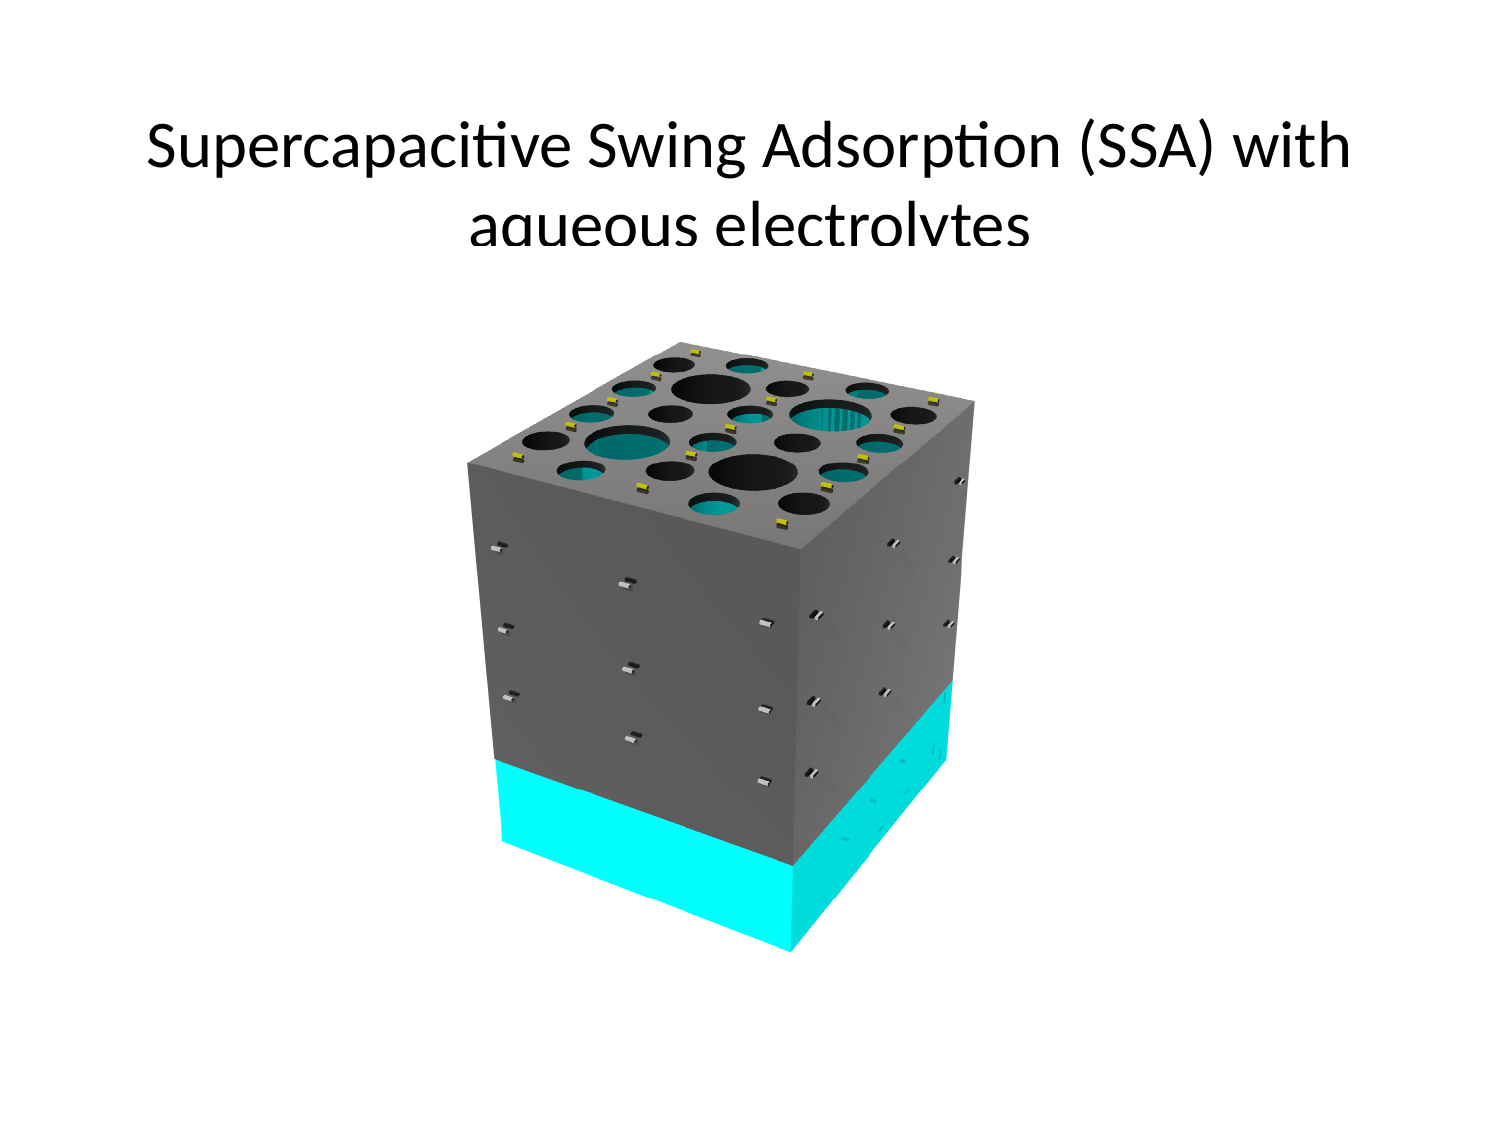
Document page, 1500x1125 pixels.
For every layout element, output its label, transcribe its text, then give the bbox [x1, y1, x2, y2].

picture [224, 246, 1238, 1007]
title Supercapacitive Swing Adsorption (SSA) with aqueous electrolytes [75, 87, 1425, 275]
